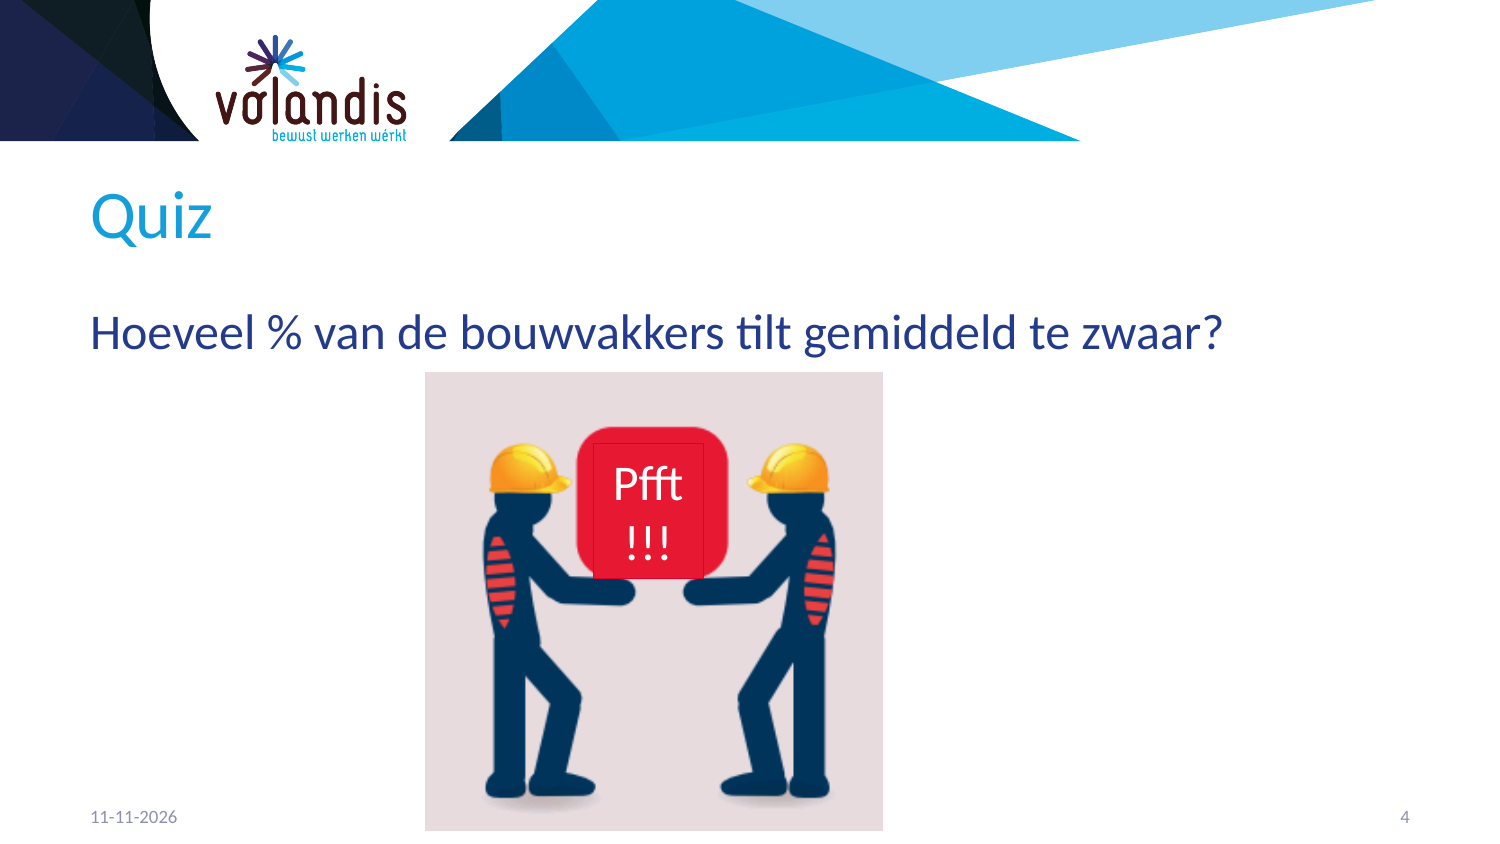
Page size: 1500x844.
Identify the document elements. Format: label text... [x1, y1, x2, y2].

slide_number 5 [1074, 782, 1425, 827]
picture [0, 0, 1500, 844]
title Quiz [75, 162, 1425, 253]
list Hoeveel % van de bouwvakkers tilt gemiddeld te zwaar? [75, 292, 1425, 754]
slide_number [75, 782, 419, 827]
